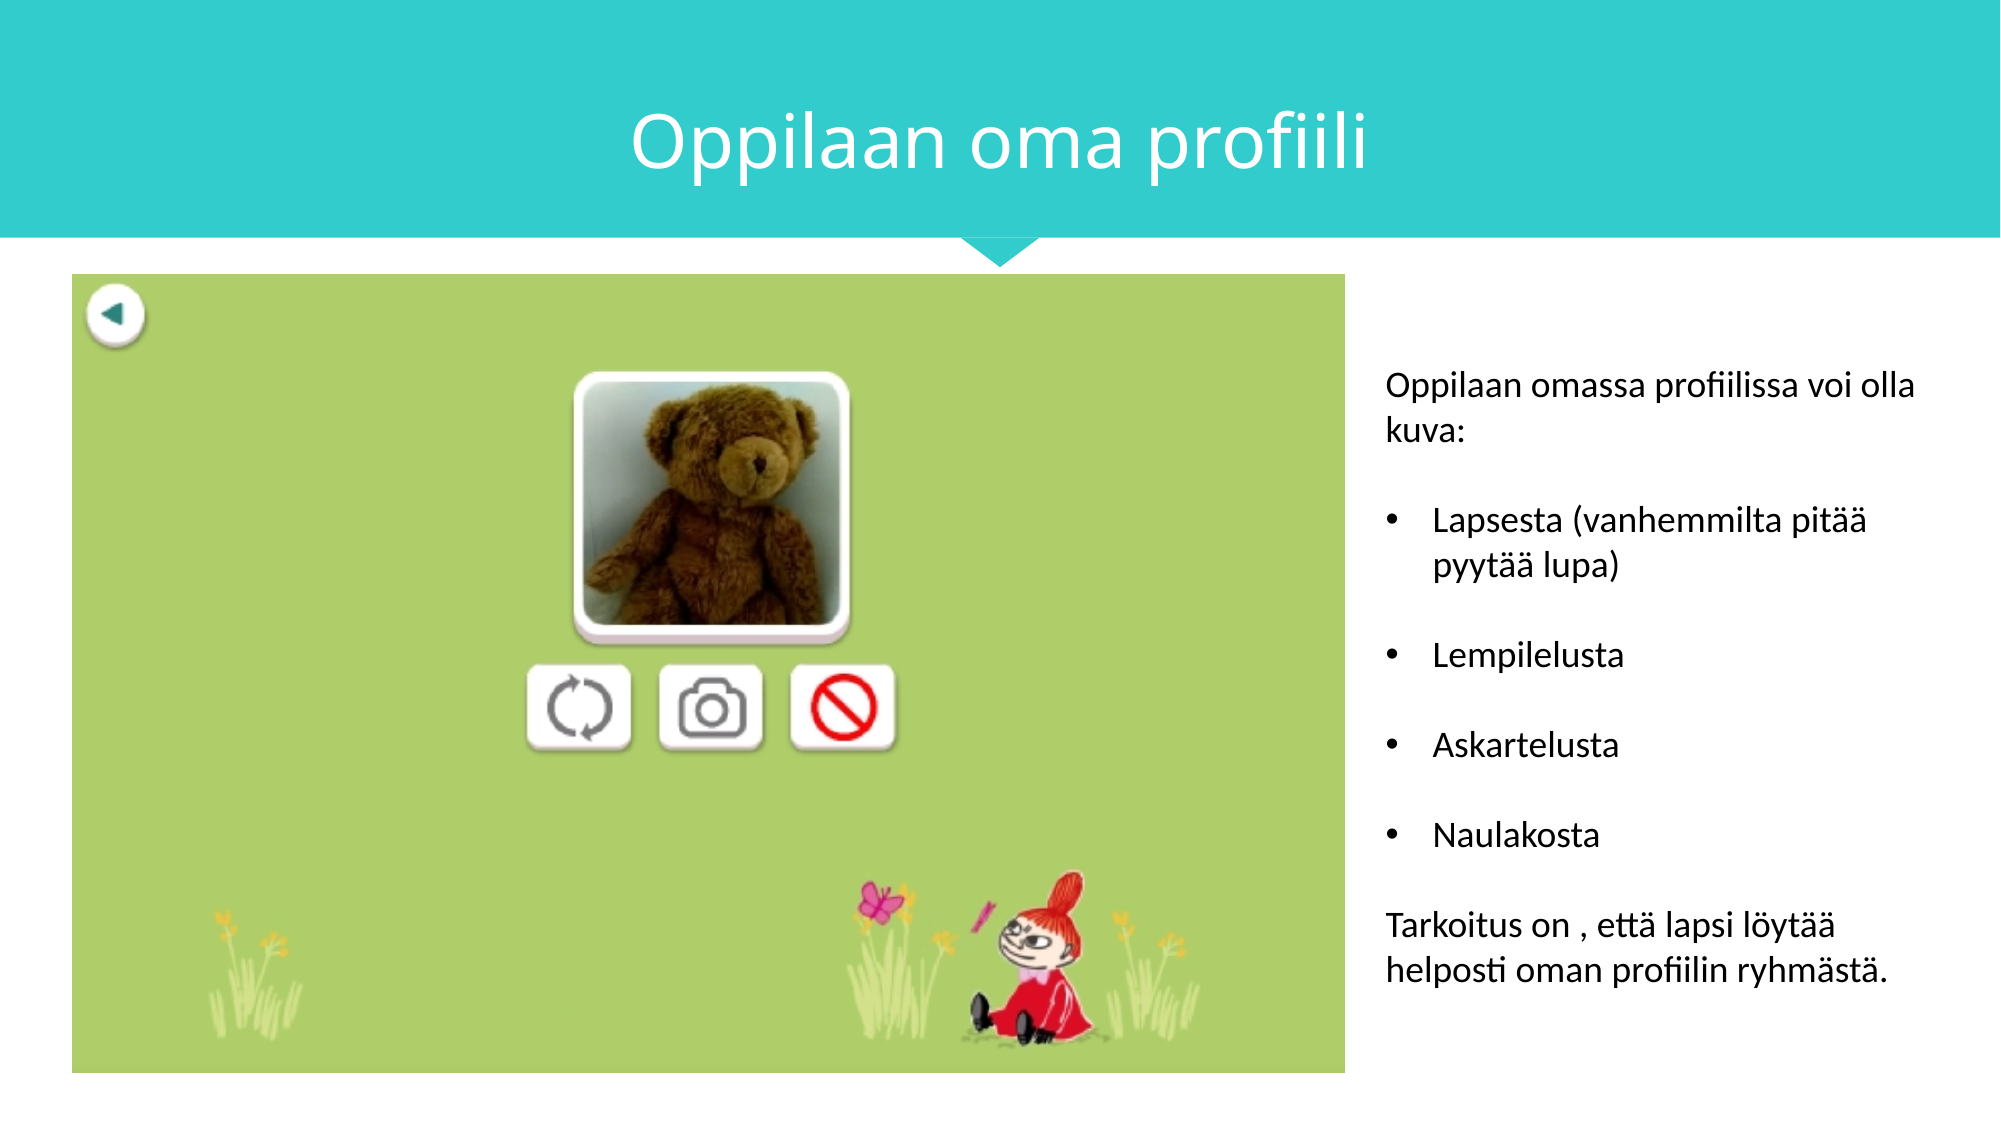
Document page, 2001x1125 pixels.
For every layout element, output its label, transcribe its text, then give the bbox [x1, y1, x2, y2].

title Oppilaan oma profiili [99, 45, 1900, 233]
text_box Oppilaan omassa profiilissa voi olla kuva: Lapsesta (vanhemmilta pitää pyytää lupa) Lempilelusta Askartelusta Naulakosta Tarkoitus on , että lapsi löytää helposti oman profiilin ryhmästä. [1370, 353, 1964, 998]
picture [71, 274, 1345, 1073]
